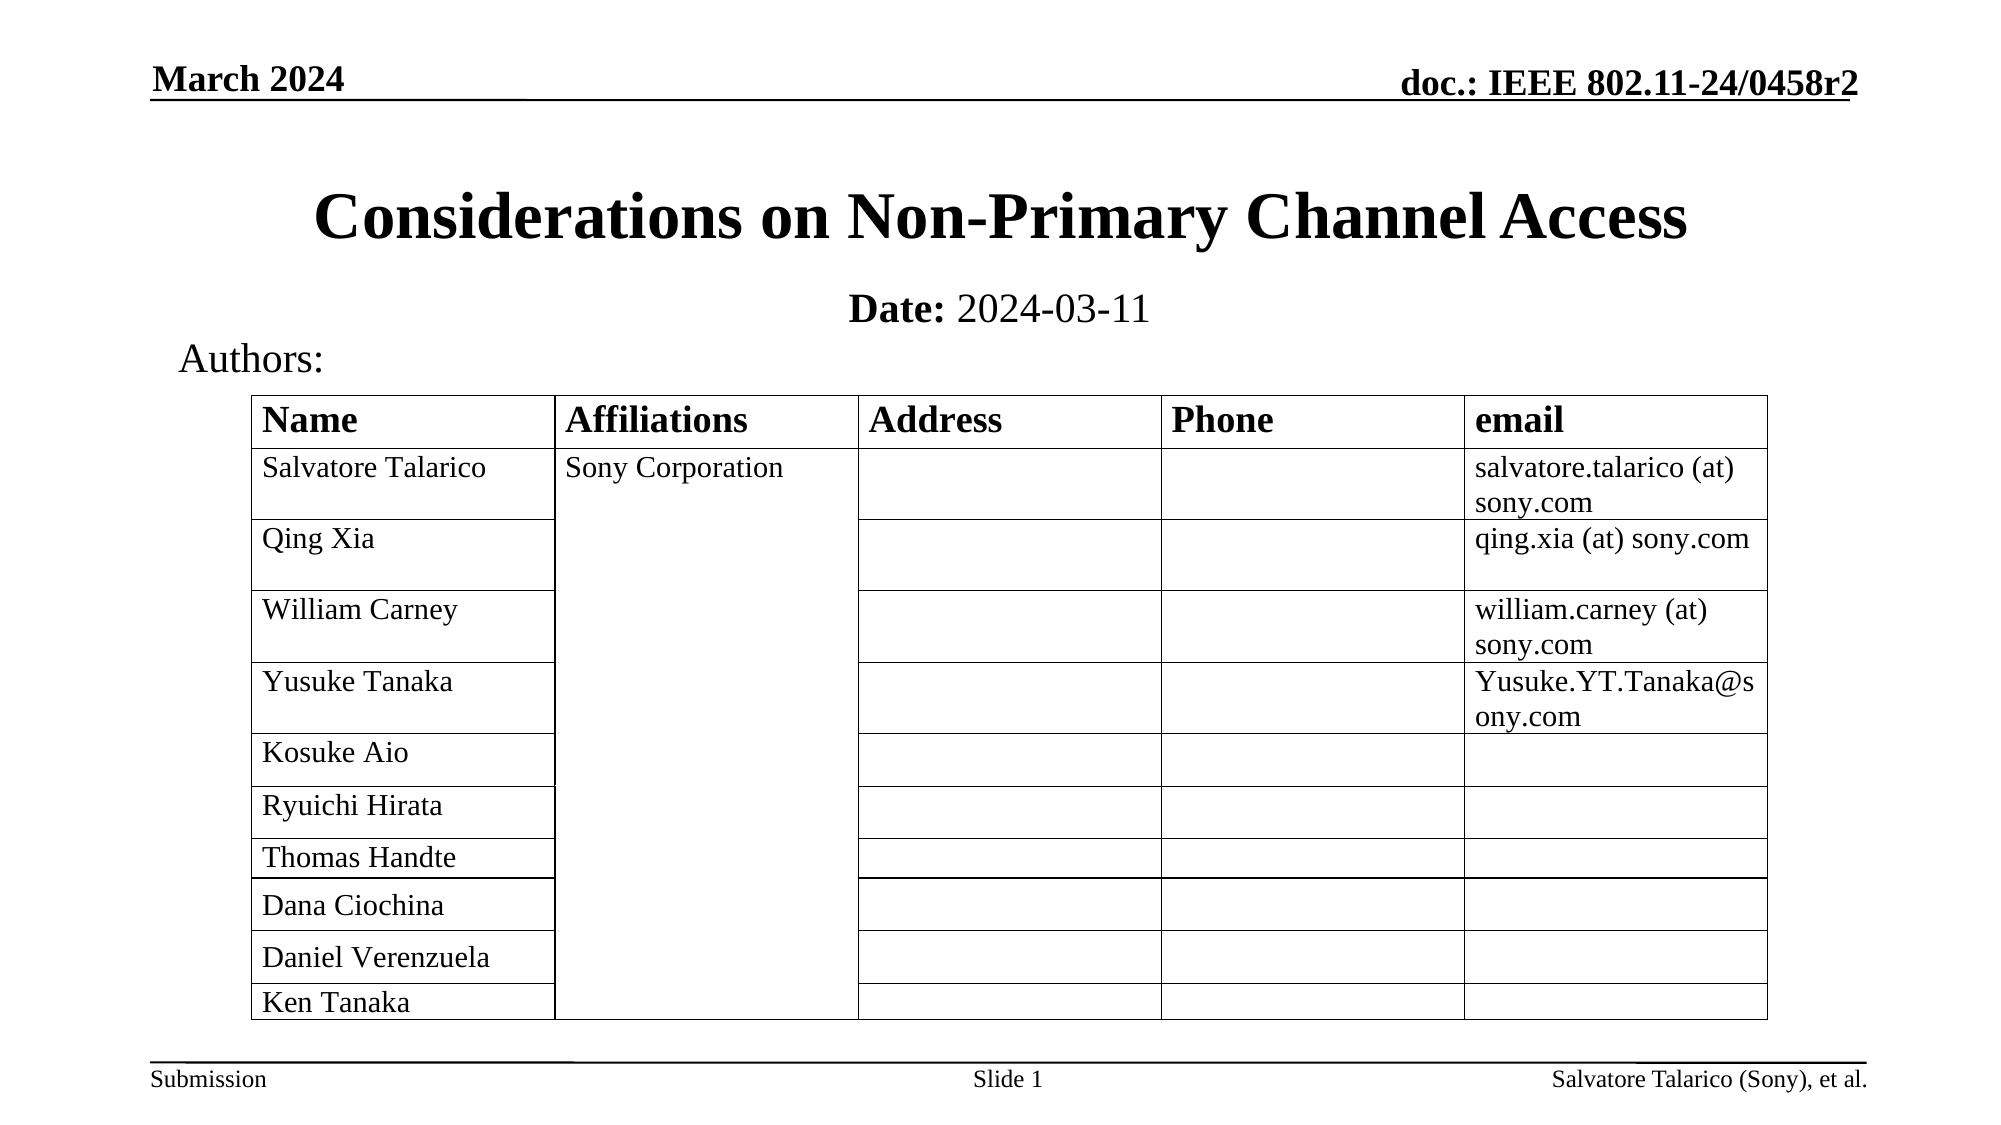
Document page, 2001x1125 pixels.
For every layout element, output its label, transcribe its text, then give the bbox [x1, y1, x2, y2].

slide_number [152, 54, 563, 100]
subtitle Date: 2024-03-11 [299, 273, 1701, 352]
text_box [237, 395, 1812, 1066]
text_box Authors: [162, 323, 401, 387]
footer Salvatore Talarico (Sony), et al. [1171, 1061, 1869, 1093]
text_box Considerations on Non-Primary Channel Access [152, 91, 1853, 333]
slide_number Slide 1 [950, 1077, 1067, 1123]
